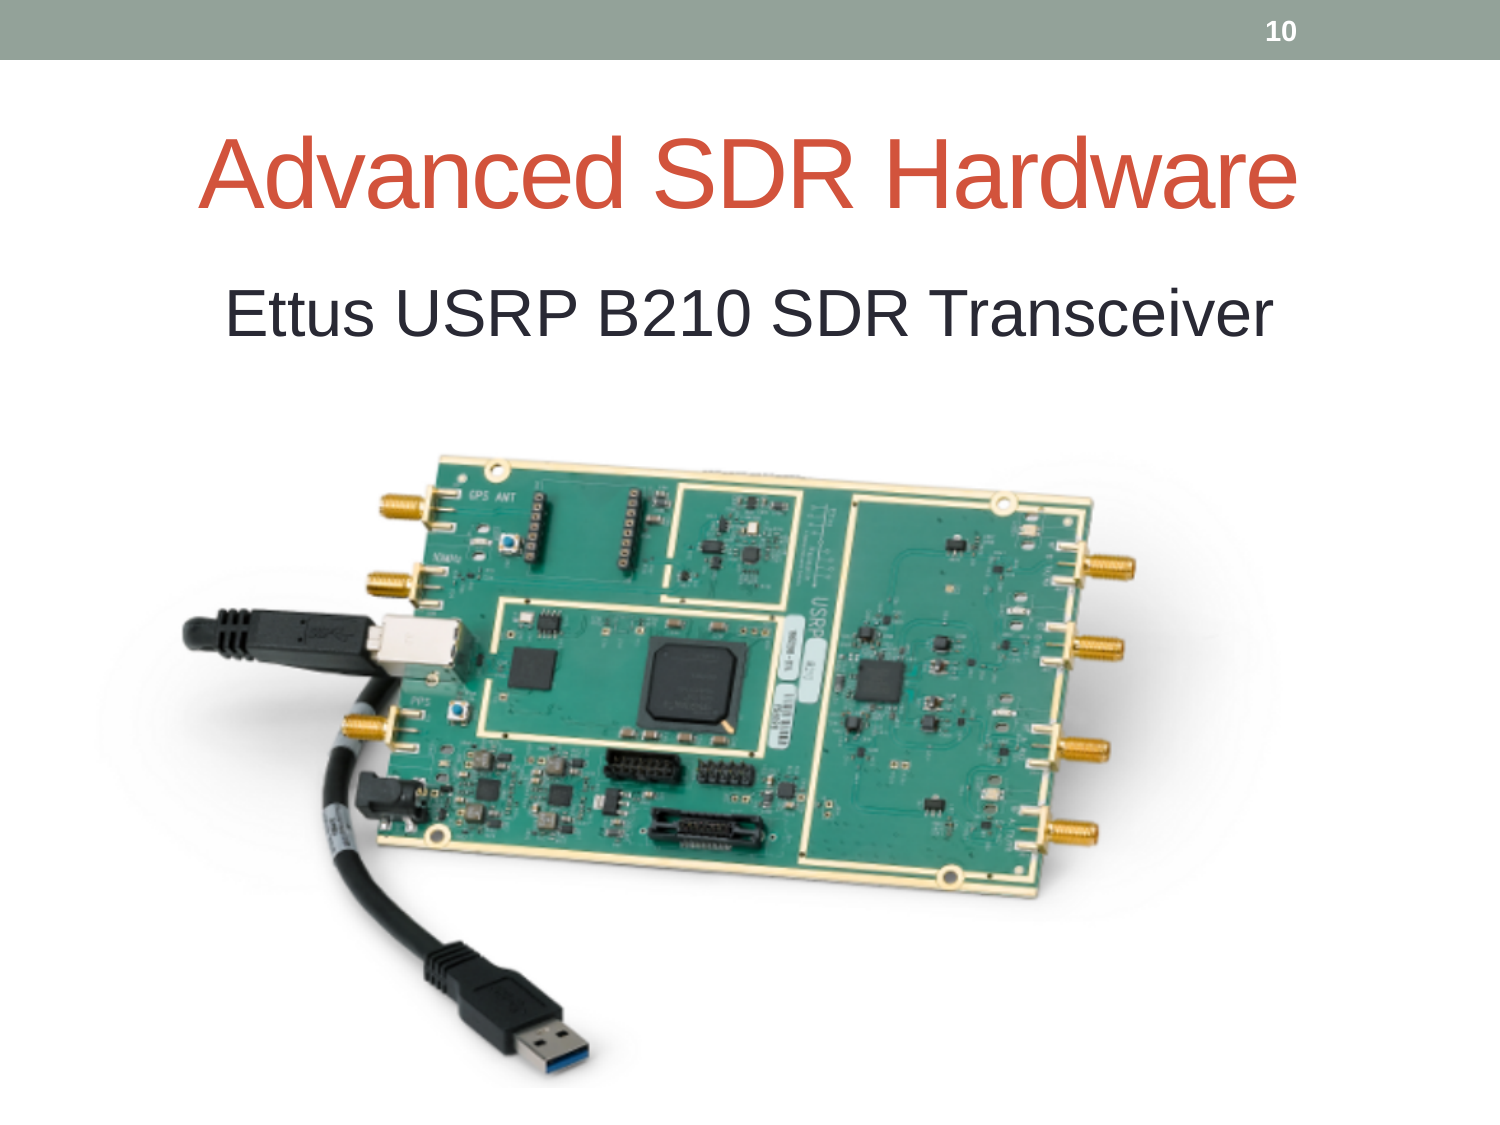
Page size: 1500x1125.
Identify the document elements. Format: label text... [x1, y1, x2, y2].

picture [74, 399, 1388, 1088]
list Ettus USRP B210 SDR Transceiver [75, 262, 1425, 1064]
slide_number 10 [1250, 3, 1425, 57]
title Advanced SDR Hardware [75, 87, 1425, 250]
